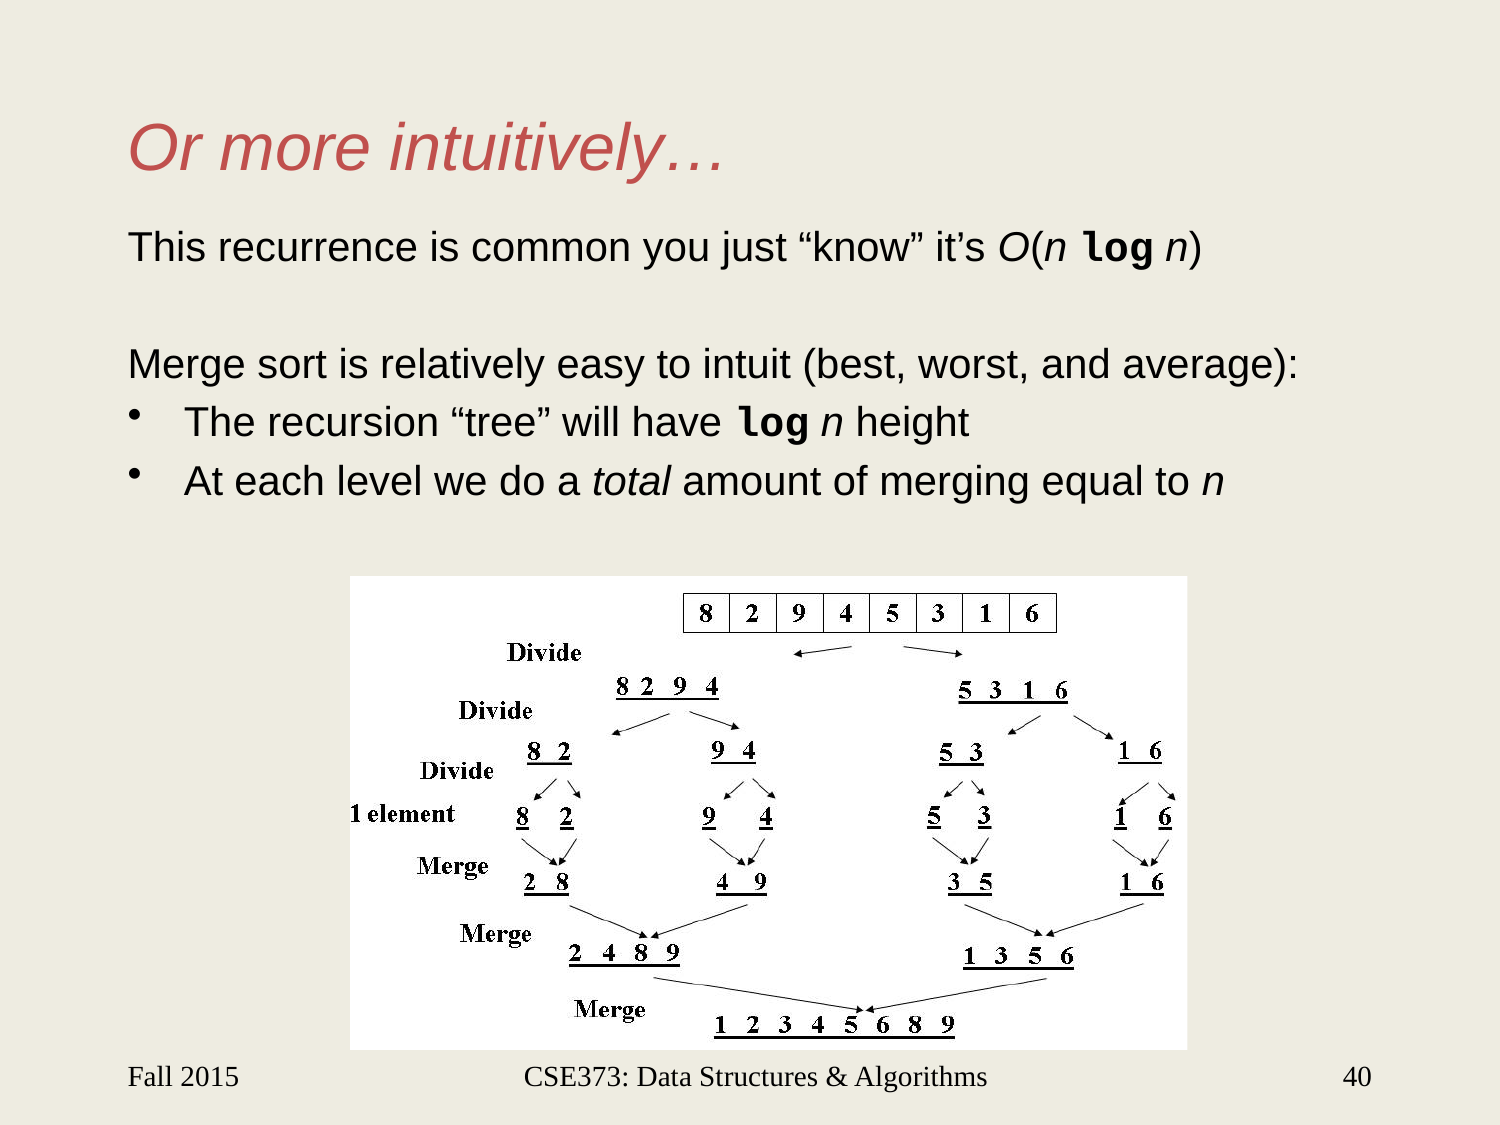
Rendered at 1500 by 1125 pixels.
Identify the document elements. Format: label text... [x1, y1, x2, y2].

picture [349, 576, 1188, 1051]
slide_number 40 [1074, 1049, 1388, 1125]
list This recurrence is common you just “know” it’s O(n log n) Merge sort is relatively easy to intuit (best, worst, and average): The recursion “tree” will have log n height At each level we do a total amount of merging equal to n [112, 212, 1388, 626]
slide_number Fall 2015 [112, 1049, 426, 1125]
footer CSE373: Data Structures & Algorithms [474, 1058, 1038, 1125]
title Or more intuitively… [112, 49, 1388, 212]
